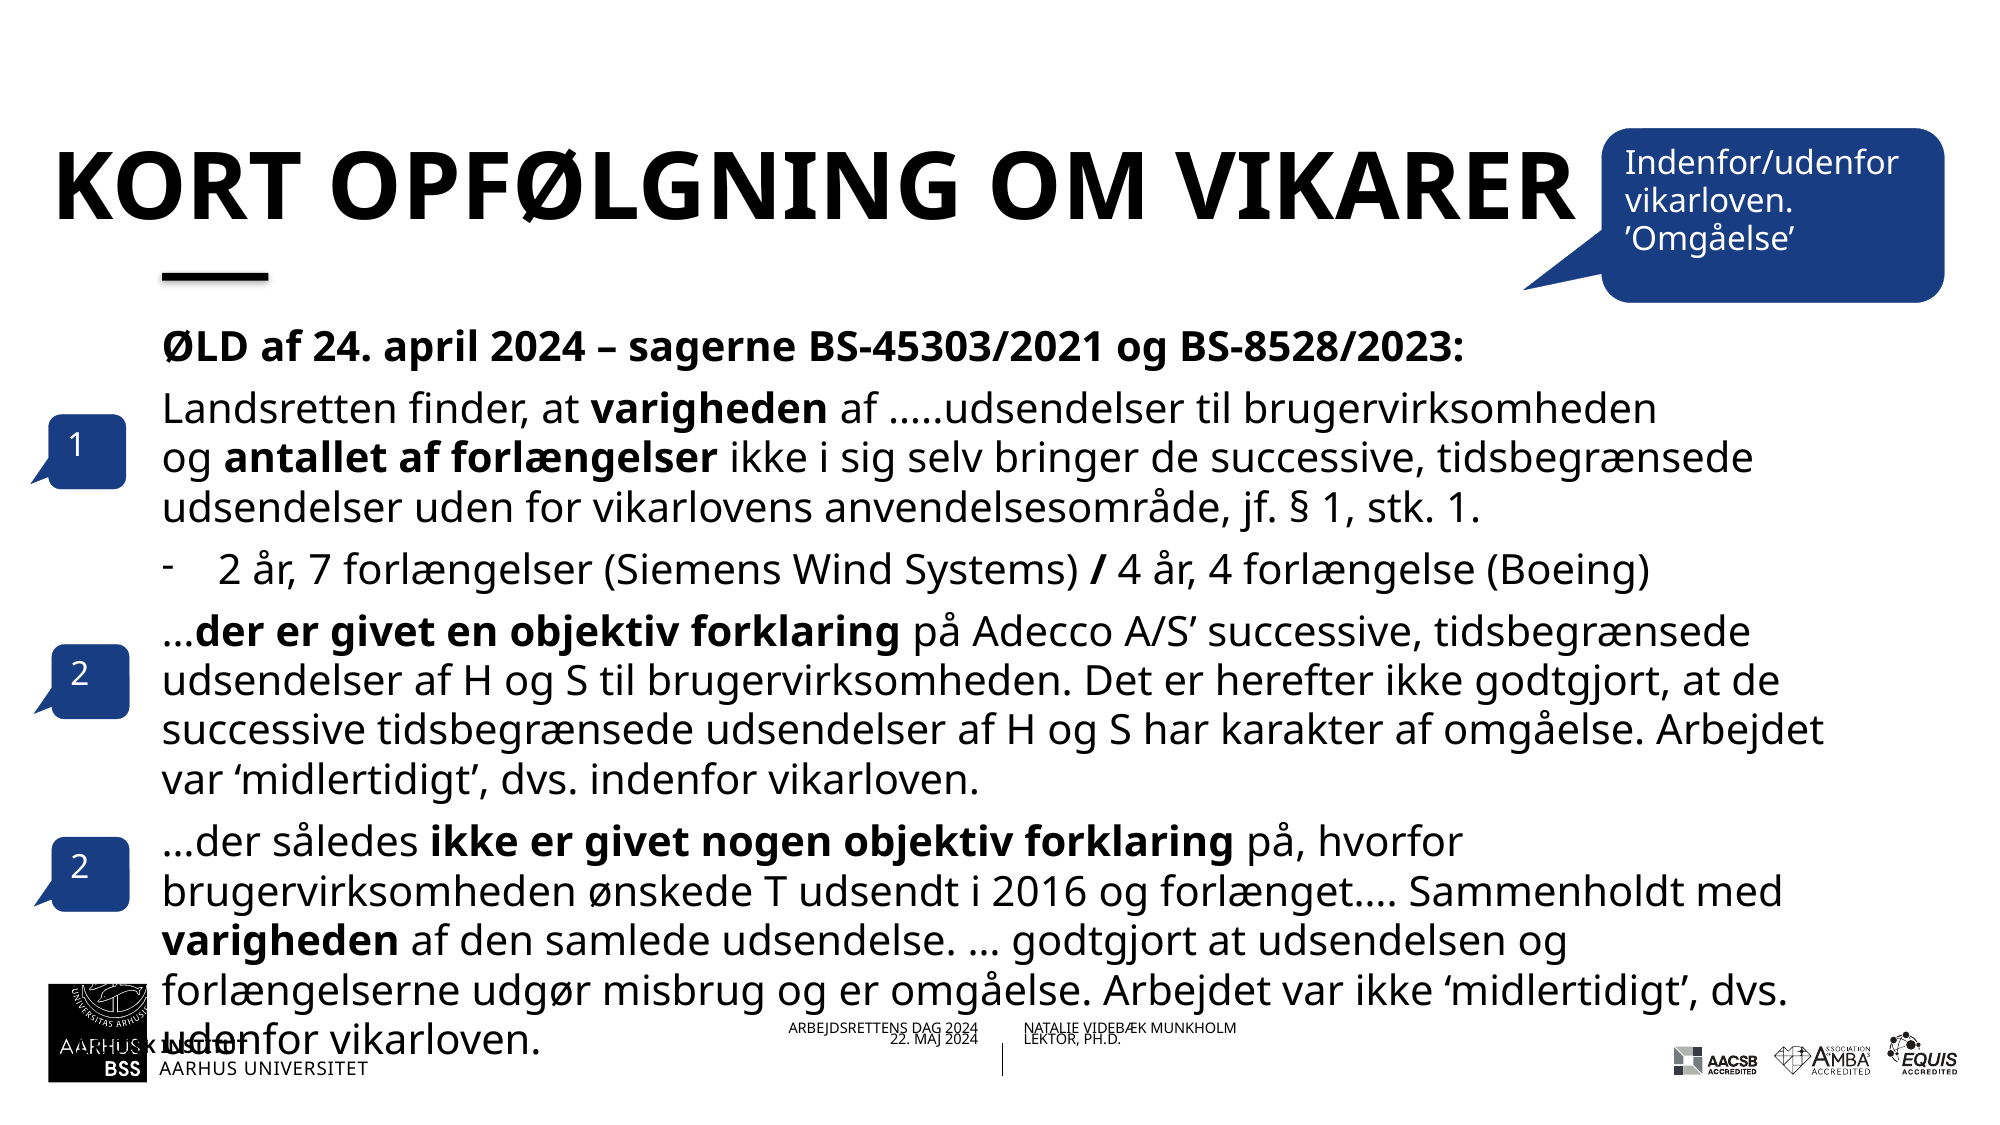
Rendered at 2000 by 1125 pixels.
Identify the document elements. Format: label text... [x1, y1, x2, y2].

text_box Indenfor/udenfor vikarloven. ’Omgåelse’ [1523, 128, 1945, 303]
text_box 2 [34, 644, 130, 719]
list ØLD af 24. april 2024 – sagerne BS-45303/2021 og BS-8528/2023: Landsretten finder, at varigheden af …..udsendelser til brugervirksomheden og antallet af forlængelser ikke i sig selv bringer de successive, tidsbegrænsede udsendelser uden for vikarlovens anvendelsesområde, jf. § 1, stk. 1. 2 år, 7 forlængelser (Siemens Wind Systems) / 4 år, 4 forlængelse (Boeing) …der er givet en objektiv forklaring på Adecco A/S’ successive, tidsbegrænsede udsendelser af H og S til brugervirksomheden. Det er herefter ikke godtgjort, at de successive tidsbegrænsede udsendelser af H og S har karakter af omgåelse. Arbejdet var ‘midlertidigt’, dvs. indenfor vikarloven. …der således ikke er givet nogen objektiv forklaring på, hvorfor brugervirksomheden ønskede T udsendt i 2016 og forlænget…. Sammenholdt med varigheden af den samlede udsendelse. … godtgjort at udsendelsen og forlængelserne udgør misbrug og er omgåelse. Arbejdet var ikke ‘midlertidigt’, dvs. udenfor vikarloven. [161, 321, 1839, 968]
text_box 1 [30, 414, 126, 490]
text_box 2 [34, 837, 130, 912]
title Kort opfølgning om vikarer [51, 24, 1948, 240]
